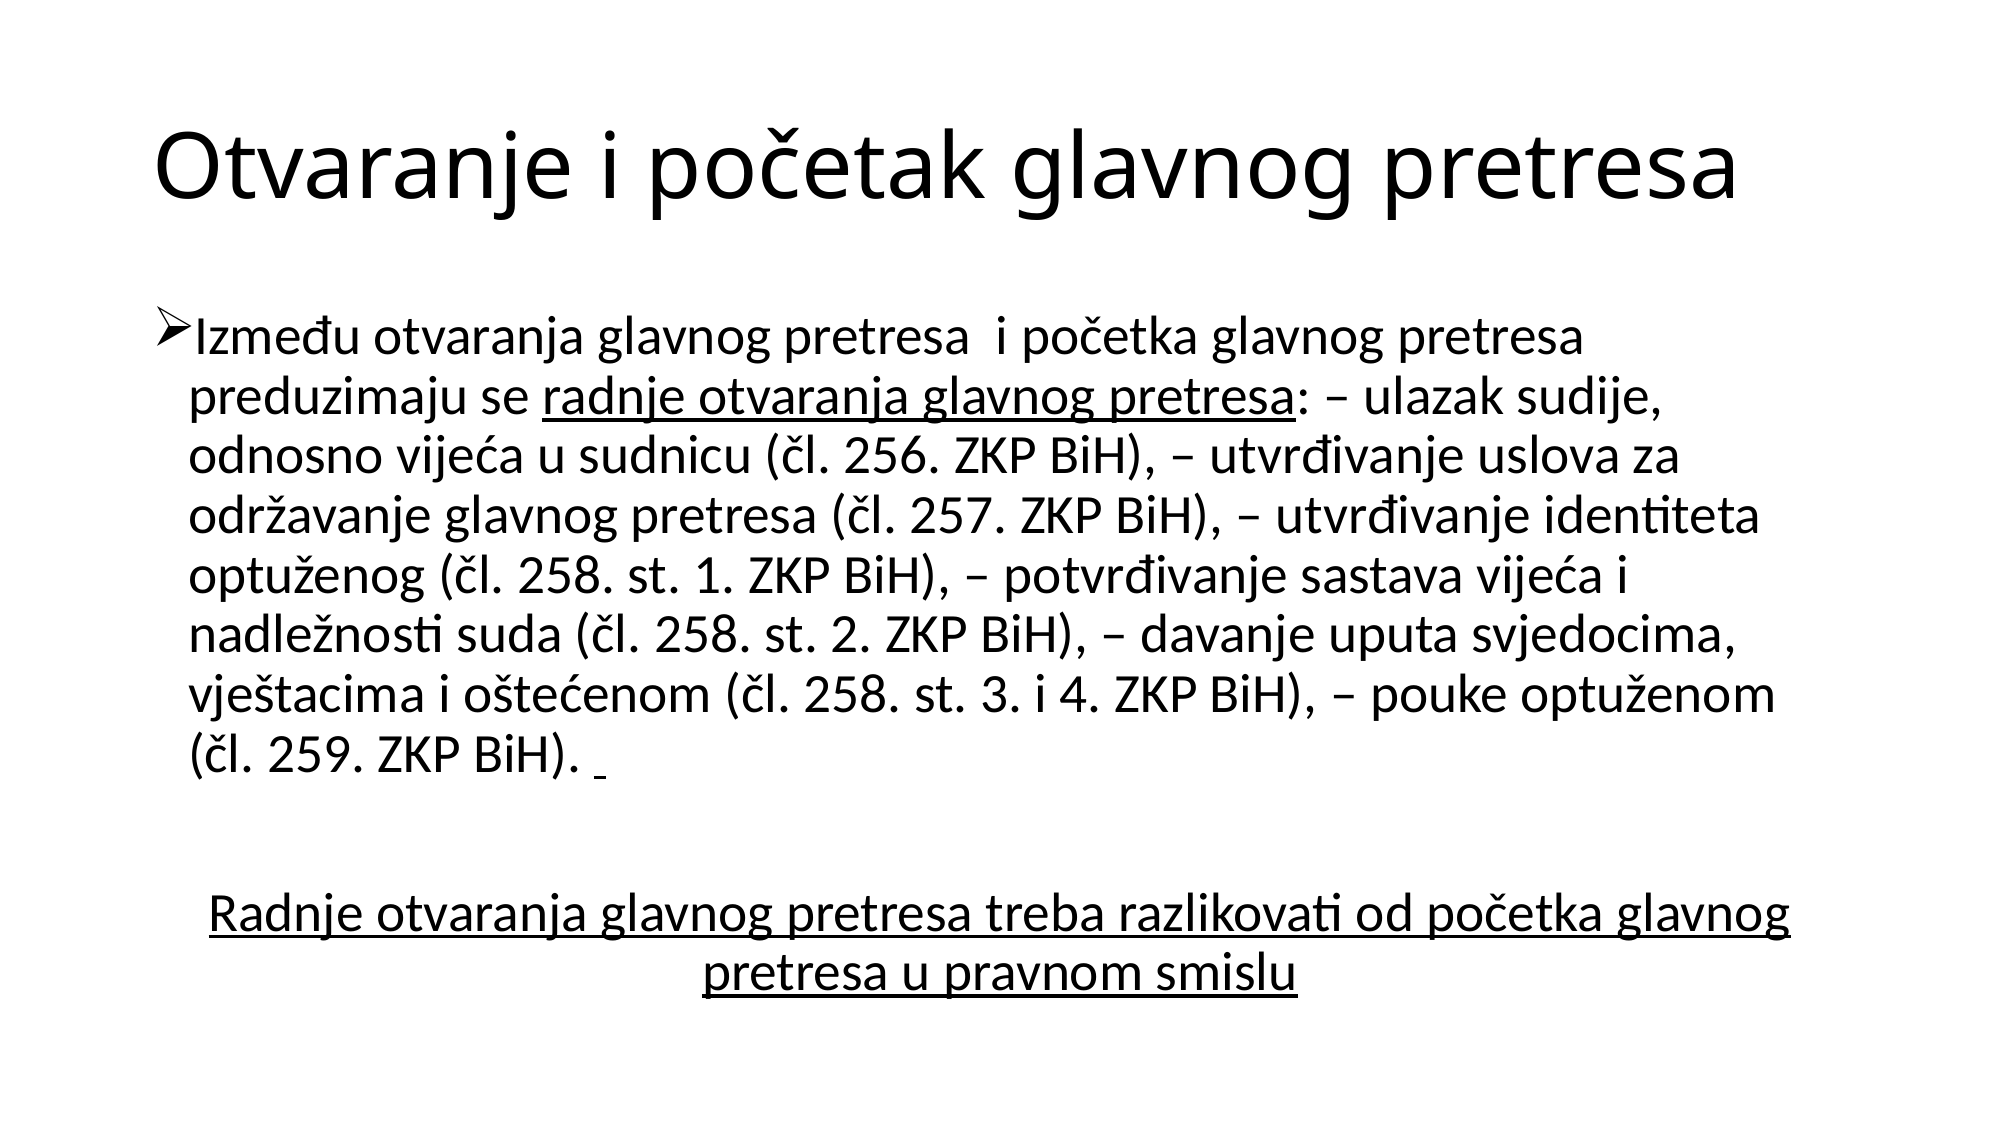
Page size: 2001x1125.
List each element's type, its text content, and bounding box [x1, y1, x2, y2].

list Između otvaranja glavnog pretresa i početka glavnog pretresa preduzimaju se radnje otvaranja glavnog pretresa: – ulazak sudije, odnosno vijeća u sudnicu (čl. 256. ZKP BiH), – utvrđivanje uslova za održavanje glavnog pretresa (čl. 257. ZKP BiH), – utvrđivanje identiteta optuženog (čl. 258. st. 1. ZKP BiH), – potvrđivanje sastava vijeća i nadležnosti suda (čl. 258. st. 2. ZKP BiH), – davanje uputa svjedocima, vještacima i oštećenom (čl. 258. st. 3. i 4. ZKP BiH), – pouke optuženom (čl. 259. ZKP BiH). Radnje otvaranja glavnog pretresa treba razlikovati od početka glavnog pretresa u pravnom smislu [137, 299, 1863, 1014]
title Otvaranje i početak glavnog pretresa [137, 59, 1863, 278]
